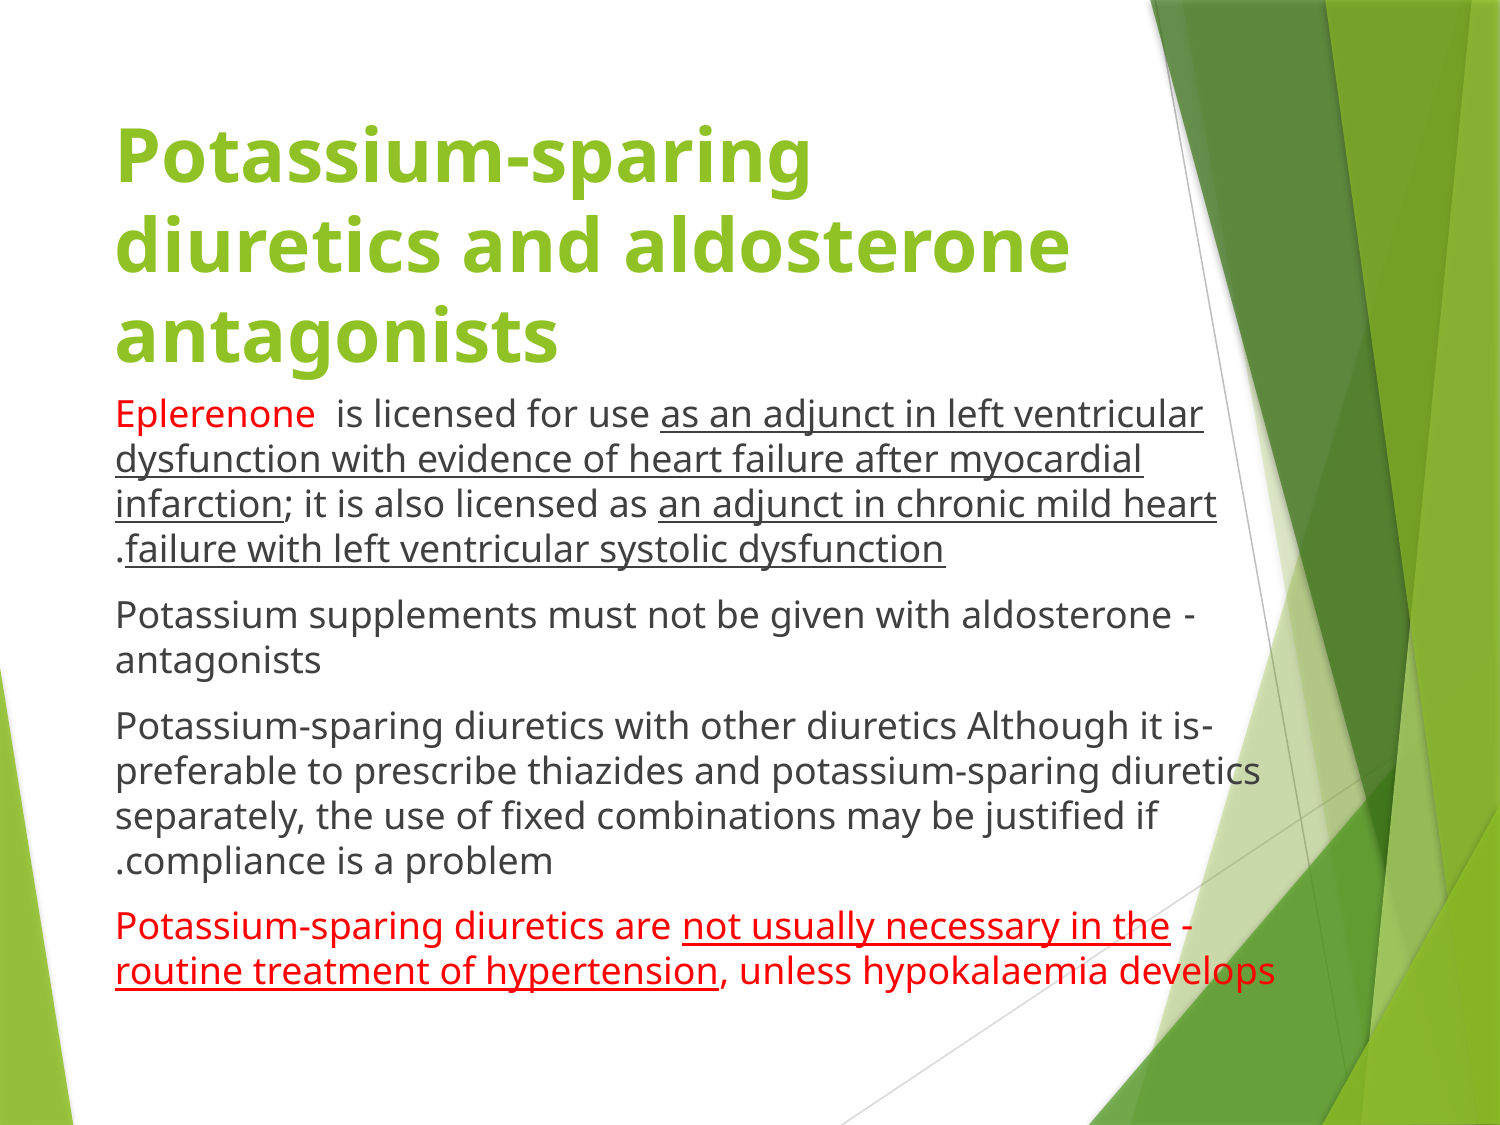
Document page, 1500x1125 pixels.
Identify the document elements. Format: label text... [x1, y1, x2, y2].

title Potassium-sparing diuretics and aldosterone antagonists [99, 99, 1142, 316]
list Eplerenone is licensed for use as an adjunct in left ventricular dysfunction with evidence of heart failure after myocardial infarction; it is also licensed as an adjunct in chronic mild heart failure with left ventricular systolic dysfunction. - Potassium supplements must not be given with aldosterone antagonists -Potassium-sparing diuretics with other diuretics Although it is preferable to prescribe thiazides and potassium-sparing diuretics separately, the use of fixed combinations may be justified if compliance is a problem. - Potassium-sparing diuretics are not usually necessary in the routine treatment of hypertension, unless hypokalaemia develops [99, 316, 1325, 1075]
